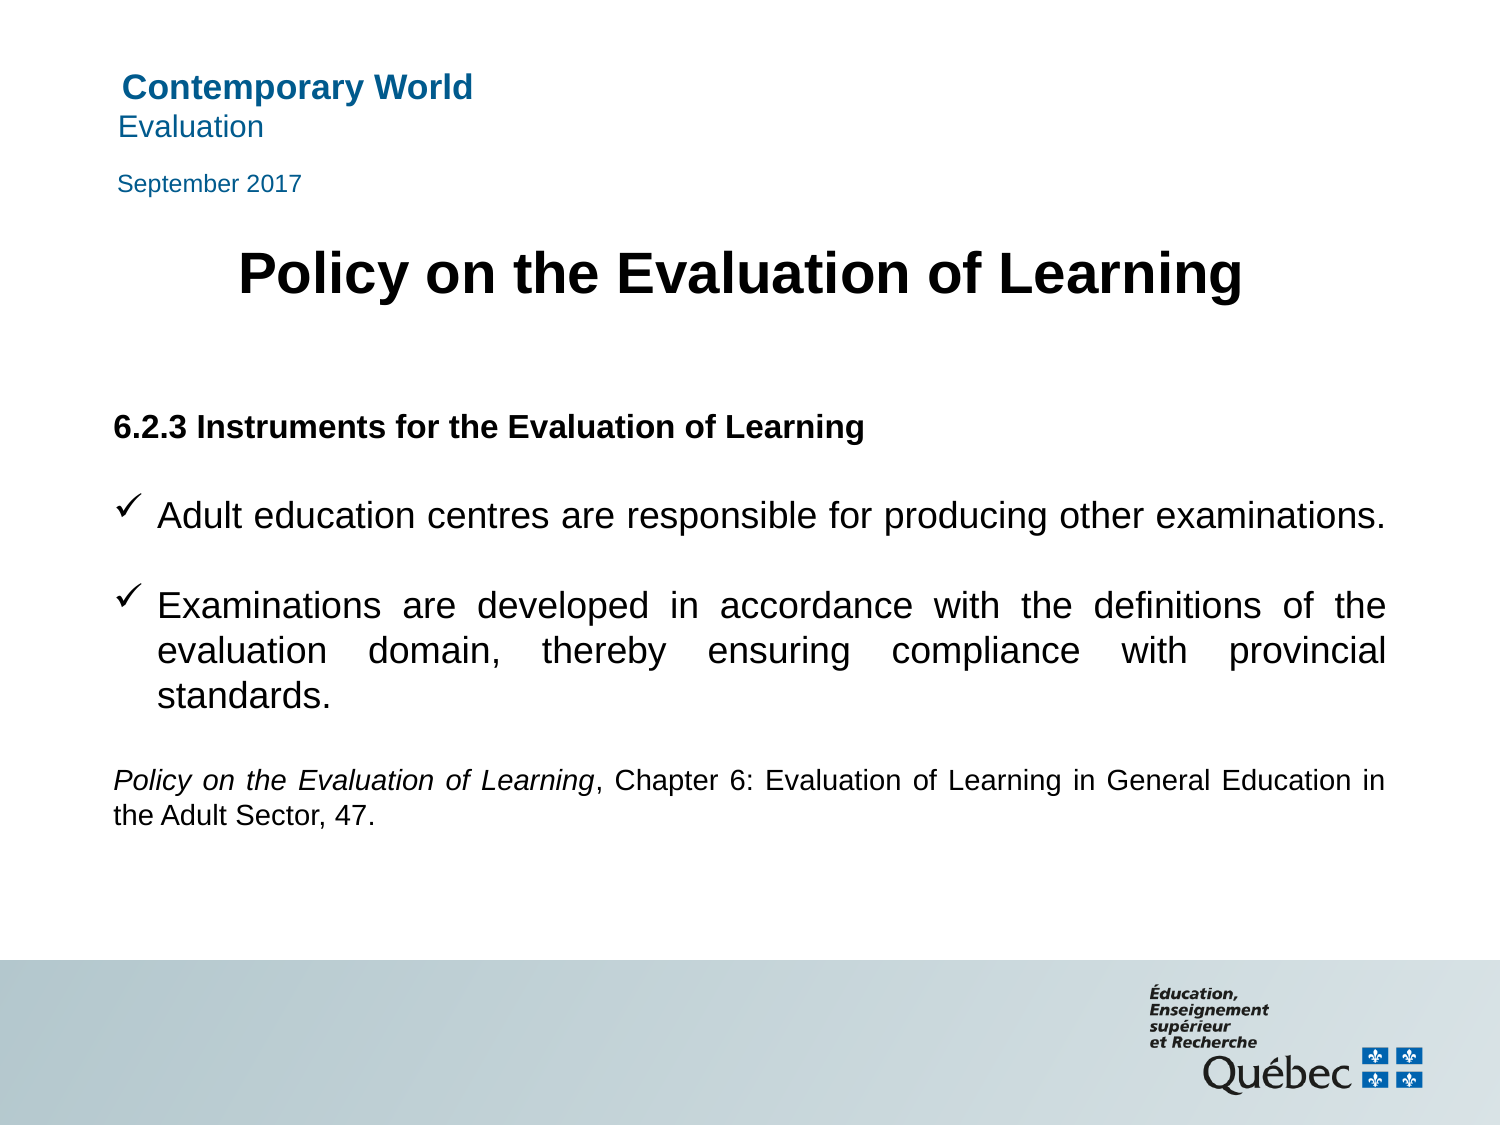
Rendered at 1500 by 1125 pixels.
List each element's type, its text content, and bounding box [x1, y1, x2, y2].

title Policy on the Evaluation of Learning [55, 234, 1445, 327]
picture [1122, 972, 1449, 1114]
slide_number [116, 167, 491, 197]
picture [0, 0, 1500, 960]
list 6.2.3 Instruments for the Evaluation of Learning Adult education centres are responsible for producing other examinations. Examinations are developed in accordance with the definitions of the evaluation domain, thereby ensuring compliance with provincial standards. Policy on the Evaluation of Learning, Chapter 6: Evaluation of Learning in General Education in the Adult Sector, 47. [113, 404, 1387, 965]
